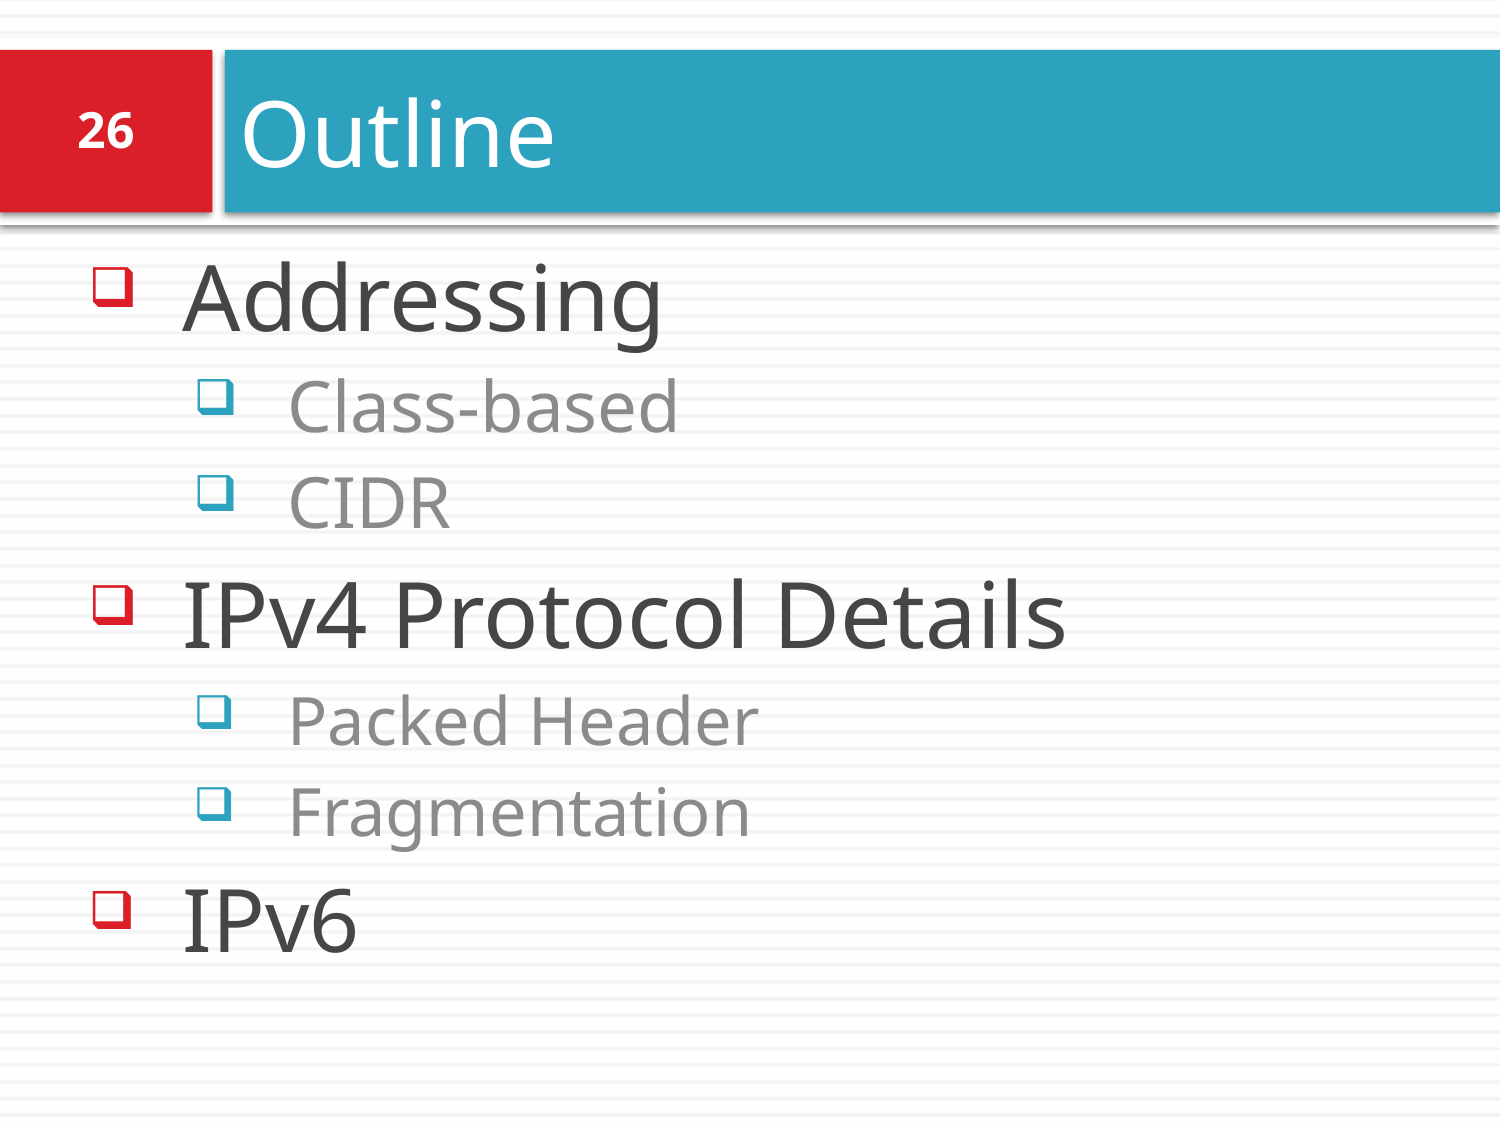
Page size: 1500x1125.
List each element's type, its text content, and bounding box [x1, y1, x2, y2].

title Outline [225, 50, 1475, 213]
list Addressing Class-based CIDR IPv4 Protocol Details Packed Header Fragmentation IPv6 [73, 232, 1442, 1017]
slide_number 26 [0, 75, 213, 191]
